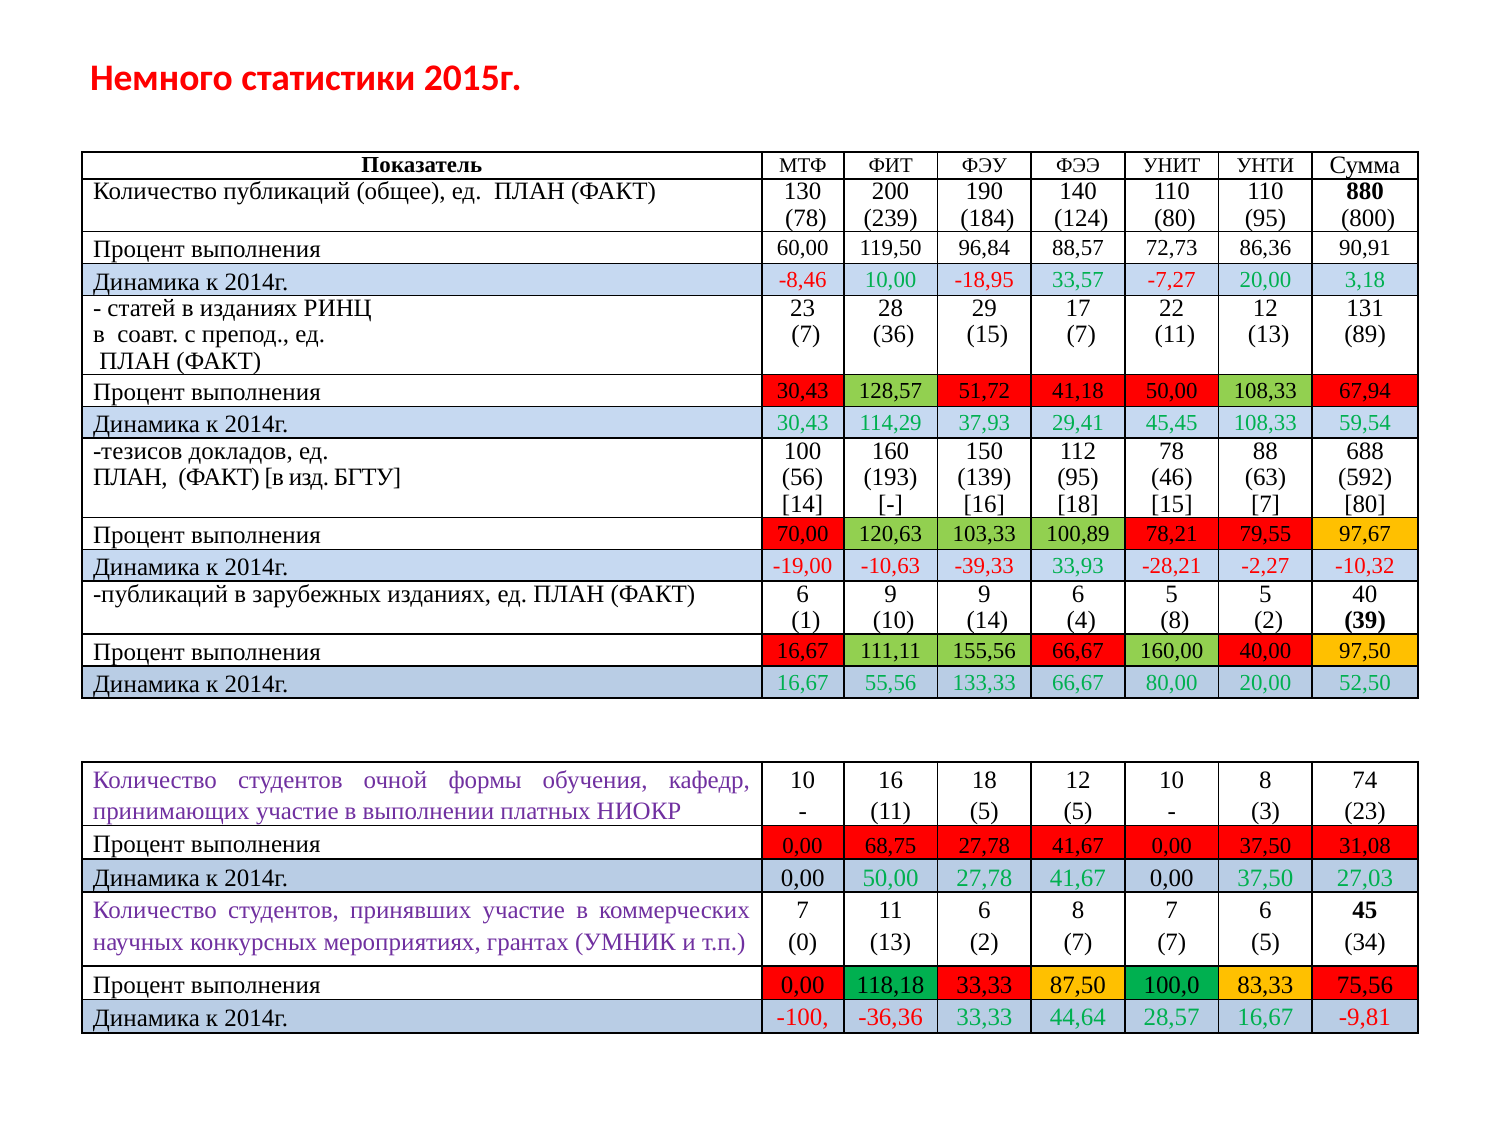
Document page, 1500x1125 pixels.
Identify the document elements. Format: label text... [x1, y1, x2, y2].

table_header УНИТ [1126, 153, 1218, 178]
table_cell Количество студентов, принявших участие в коммерческих научных конкурсных мероприятиях, грантах (УМНИК и т.п.) [83, 893, 761, 965]
table_cell 52,50 [1313, 667, 1417, 697]
table_cell 30,43 [763, 407, 843, 437]
table_cell Динамика к 2014г. [83, 667, 761, 697]
table_cell 29,41 [1032, 407, 1124, 437]
table_cell 9 (10) [845, 582, 937, 633]
table_cell 66,67 [1032, 635, 1124, 665]
table_cell 3,18 [1313, 264, 1417, 295]
table_cell Процент выполнения [83, 967, 761, 999]
table_cell 37,93 [938, 407, 1030, 437]
table_header ФИТ [845, 153, 937, 178]
table_cell 20,00 [1219, 264, 1311, 295]
table_header ФЭЭ [1032, 153, 1124, 178]
table_header 12 (5) [1032, 763, 1124, 825]
table_cell Процент выполнения [83, 518, 761, 549]
table_cell 114,29 [845, 407, 937, 437]
table_cell 50,00 [1126, 375, 1218, 406]
table_cell 112 (95) [18] [1032, 439, 1124, 517]
table_cell -19,00 [763, 550, 843, 580]
table_cell -2,27 [1219, 550, 1311, 580]
table_cell 51,72 [938, 375, 1030, 406]
table_cell 0,00 [763, 826, 843, 858]
table_cell -публикаций в зарубежных изданиях, ед. ПЛАН (ФАКТ) [83, 582, 761, 633]
table_cell 688 (592) [80] [1313, 439, 1417, 517]
table_cell 5 (8) [1126, 582, 1218, 633]
table_cell 200 (239) [845, 180, 937, 231]
table_cell 45,45 [1126, 407, 1218, 437]
table_cell 33,33 [938, 1000, 1030, 1032]
table_cell 40,00 [1219, 635, 1311, 665]
table_header 74 (23) [1313, 763, 1417, 825]
table_cell 100 (56) [14] [763, 439, 843, 517]
table_cell -10,32 [1313, 550, 1417, 580]
table_cell 8 (7) [1032, 893, 1124, 965]
table_cell -8,46 [763, 264, 843, 295]
table_cell 0,00 [763, 967, 843, 999]
table_cell 190 (184) [938, 180, 1030, 231]
table_cell 41,67 [1032, 860, 1124, 891]
title Немного статистики 2015г. [75, 45, 1425, 106]
table_header Количество студентов очной формы обучения, кафедр, принимающих участие в выполнении платных НИОКР [83, 763, 761, 825]
table_cell 28 (36) [845, 296, 937, 374]
table_cell -100, [763, 1000, 843, 1032]
table_cell 133,33 [938, 667, 1030, 697]
table_cell 68,75 [845, 826, 937, 858]
table_cell 80,00 [1126, 667, 1218, 697]
table_cell 110 (80) [1126, 180, 1218, 231]
table_cell 16,67 [763, 635, 843, 665]
table_cell -тезисов докладов, ед. ПЛАН, (ФАКТ) [в изд. БГТУ] [83, 439, 761, 517]
table_header 18 (5) [938, 763, 1030, 825]
table_cell -28,21 [1126, 550, 1218, 580]
table_cell Процент выполнения [83, 375, 761, 406]
table_header Сумма [1313, 153, 1417, 178]
table_cell 111,11 [845, 635, 937, 665]
table_cell 27,78 [938, 826, 1030, 858]
table_cell 7 (0) [763, 893, 843, 965]
table_cell 97,67 [1313, 518, 1417, 549]
table_cell 50,00 [845, 860, 937, 891]
table_cell 86,36 [1219, 232, 1311, 263]
table_header УНТИ [1219, 153, 1311, 178]
table_cell 96,84 [938, 232, 1030, 263]
table_cell Процент выполнения [83, 826, 761, 858]
table_cell 41,18 [1032, 375, 1124, 406]
table_cell 5 (2) [1219, 582, 1311, 633]
table_cell -36,36 [845, 1000, 937, 1032]
table_cell 160,00 [1126, 635, 1218, 665]
table_cell 118,18 [845, 967, 937, 999]
table_cell 67,94 [1313, 375, 1417, 406]
table_cell 55,56 [845, 667, 937, 697]
table_cell -39,33 [938, 550, 1030, 580]
table_cell Процент выполнения [83, 232, 761, 263]
table_cell 103,33 [938, 518, 1030, 549]
table_cell 23 (7) [763, 296, 843, 374]
table_cell 128,57 [845, 375, 937, 406]
table_cell 6 (2) [938, 893, 1030, 965]
table_cell 119,50 [845, 232, 937, 263]
table_cell 120,63 [845, 518, 937, 549]
table_cell 37,50 [1219, 860, 1311, 891]
table_cell 880 (800) [1313, 180, 1417, 231]
table_cell 9 (14) [938, 582, 1030, 633]
table_cell 20,00 [1219, 667, 1311, 697]
table_cell 37,50 [1219, 826, 1311, 858]
table_cell 44,64 [1032, 1000, 1124, 1032]
table_cell Динамика к 2014г. [83, 1000, 761, 1032]
table_cell Динамика к 2014г. [83, 860, 761, 891]
table_header 8 (3) [1219, 763, 1311, 825]
table_cell 78 (46) [15] [1126, 439, 1218, 517]
table_cell 12 (13) [1219, 296, 1311, 374]
table_cell Динамика к 2014г. [83, 550, 761, 580]
table_header 16 (11) [845, 763, 937, 825]
table_cell 27,03 [1313, 860, 1417, 891]
table_cell 10,00 [845, 264, 937, 295]
table_cell Количество публикаций (общее), ед. ПЛАН (ФАКТ) [83, 180, 761, 231]
table_header 10 - [763, 763, 843, 825]
table_cell 0,00 [763, 860, 843, 891]
table_cell 130 (78) [763, 180, 843, 231]
table_cell 40 (39) [1313, 582, 1417, 633]
table_cell 22 (11) [1126, 296, 1218, 374]
table_cell 0,00 [1126, 860, 1218, 891]
table_cell 131 (89) [1313, 296, 1417, 374]
table_cell 110 (95) [1219, 180, 1311, 231]
table_cell 6 (5) [1219, 893, 1311, 965]
table_cell 16,67 [763, 667, 843, 697]
table_cell 33,33 [938, 967, 1030, 999]
table_cell 87,50 [1032, 967, 1124, 999]
table_cell 155,56 [938, 635, 1030, 665]
table_cell 108,33 [1219, 407, 1311, 437]
table_header МТФ [763, 153, 843, 178]
table_cell 83,33 [1219, 967, 1311, 999]
table_cell 45 (34) [1313, 893, 1417, 965]
table_cell - статей в изданиях РИНЦ в соавт. с препод., ед. ПЛАН (ФАКТ) [83, 296, 761, 374]
table_cell 90,91 [1313, 232, 1417, 263]
table_cell 33,57 [1032, 264, 1124, 295]
table_cell 6 (4) [1032, 582, 1124, 633]
table_cell 100,89 [1032, 518, 1124, 549]
table_cell 88,57 [1032, 232, 1124, 263]
table_cell 78,21 [1126, 518, 1218, 549]
table_cell Процент выполнения [83, 635, 761, 665]
table_cell 75,56 [1313, 967, 1417, 999]
table_cell 70,00 [763, 518, 843, 549]
table_header ФЭУ [938, 153, 1030, 178]
table_header 10 - [1126, 763, 1218, 825]
table_cell 72,73 [1126, 232, 1218, 263]
table_cell 59,54 [1313, 407, 1417, 437]
table_cell 100,0 [1126, 967, 1218, 999]
table_cell 28,57 [1126, 1000, 1218, 1032]
table_header Показатель [83, 153, 761, 178]
table_cell 0,00 [1126, 826, 1218, 858]
table_cell 97,50 [1313, 635, 1417, 665]
table_cell 60,00 [763, 232, 843, 263]
table_cell 66,67 [1032, 667, 1124, 697]
table_cell 11 (13) [845, 893, 937, 965]
table_cell 108,33 [1219, 375, 1311, 406]
table_cell 29 (15) [938, 296, 1030, 374]
table_cell Динамика к 2014г. [83, 407, 761, 437]
table_cell 31,08 [1313, 826, 1417, 858]
table_cell Динамика к 2014г. [83, 264, 761, 295]
table_cell -18,95 [938, 264, 1030, 295]
table_cell -9,81 [1313, 1000, 1417, 1032]
table_cell 33,93 [1032, 550, 1124, 580]
table_cell -7,27 [1126, 264, 1218, 295]
table_cell 17 (7) [1032, 296, 1124, 374]
table_cell 16,67 [1219, 1000, 1311, 1032]
table_cell 30,43 [763, 375, 843, 406]
table_cell 41,67 [1032, 826, 1124, 858]
table_cell 88 (63) [7] [1219, 439, 1311, 517]
table_cell 6 (1) [763, 582, 843, 633]
table_cell 150 (139) [16] [938, 439, 1030, 517]
table_cell 7 (7) [1126, 893, 1218, 965]
table_cell -10,63 [845, 550, 937, 580]
table_cell 27,78 [938, 860, 1030, 891]
table_cell 160 (193) [-] [845, 439, 937, 517]
table_cell 79,55 [1219, 518, 1311, 549]
table_cell 140 (124) [1032, 180, 1124, 231]
